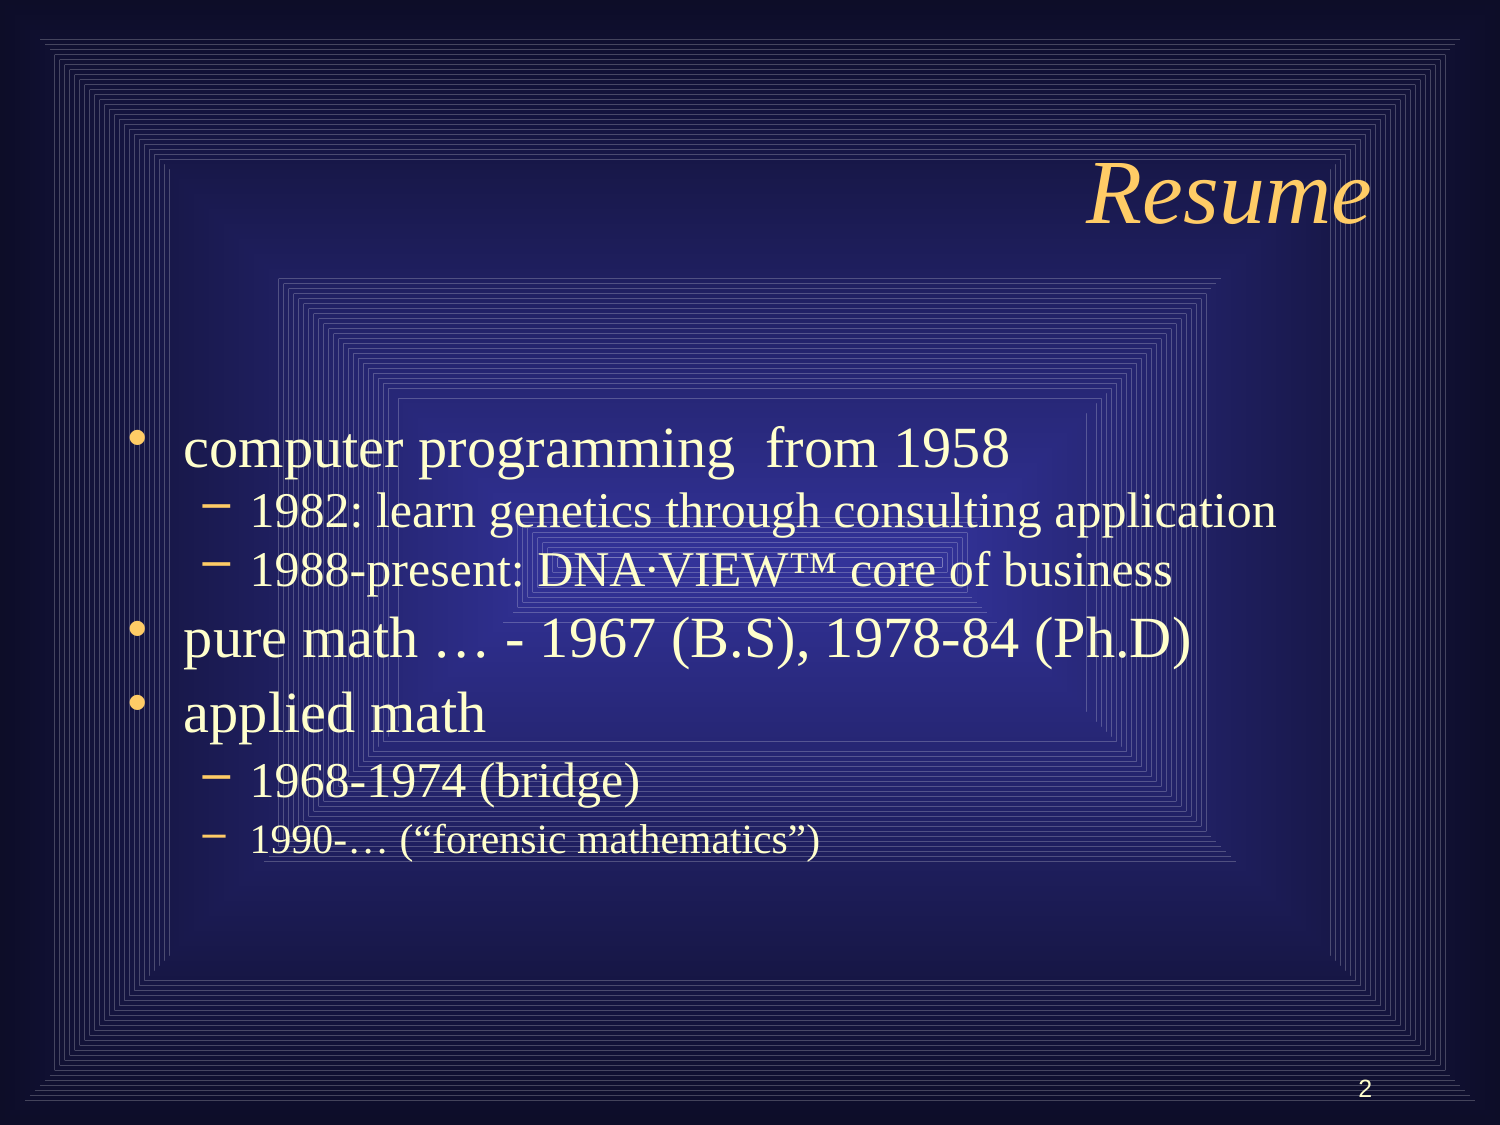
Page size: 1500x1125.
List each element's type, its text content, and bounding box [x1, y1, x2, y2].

title Resume [112, 62, 1388, 251]
slide_number 2 [1074, 1049, 1388, 1125]
list computer programming from 1958 1982: learn genetics through consulting application 1988-present: DNA∙VIEW™ core of business pure math … - 1967 (B.S), 1978-84 (Ph.D) applied math 1968-1974 (bridge) 1990-… (“forensic mathematics”) [112, 337, 1388, 1013]
